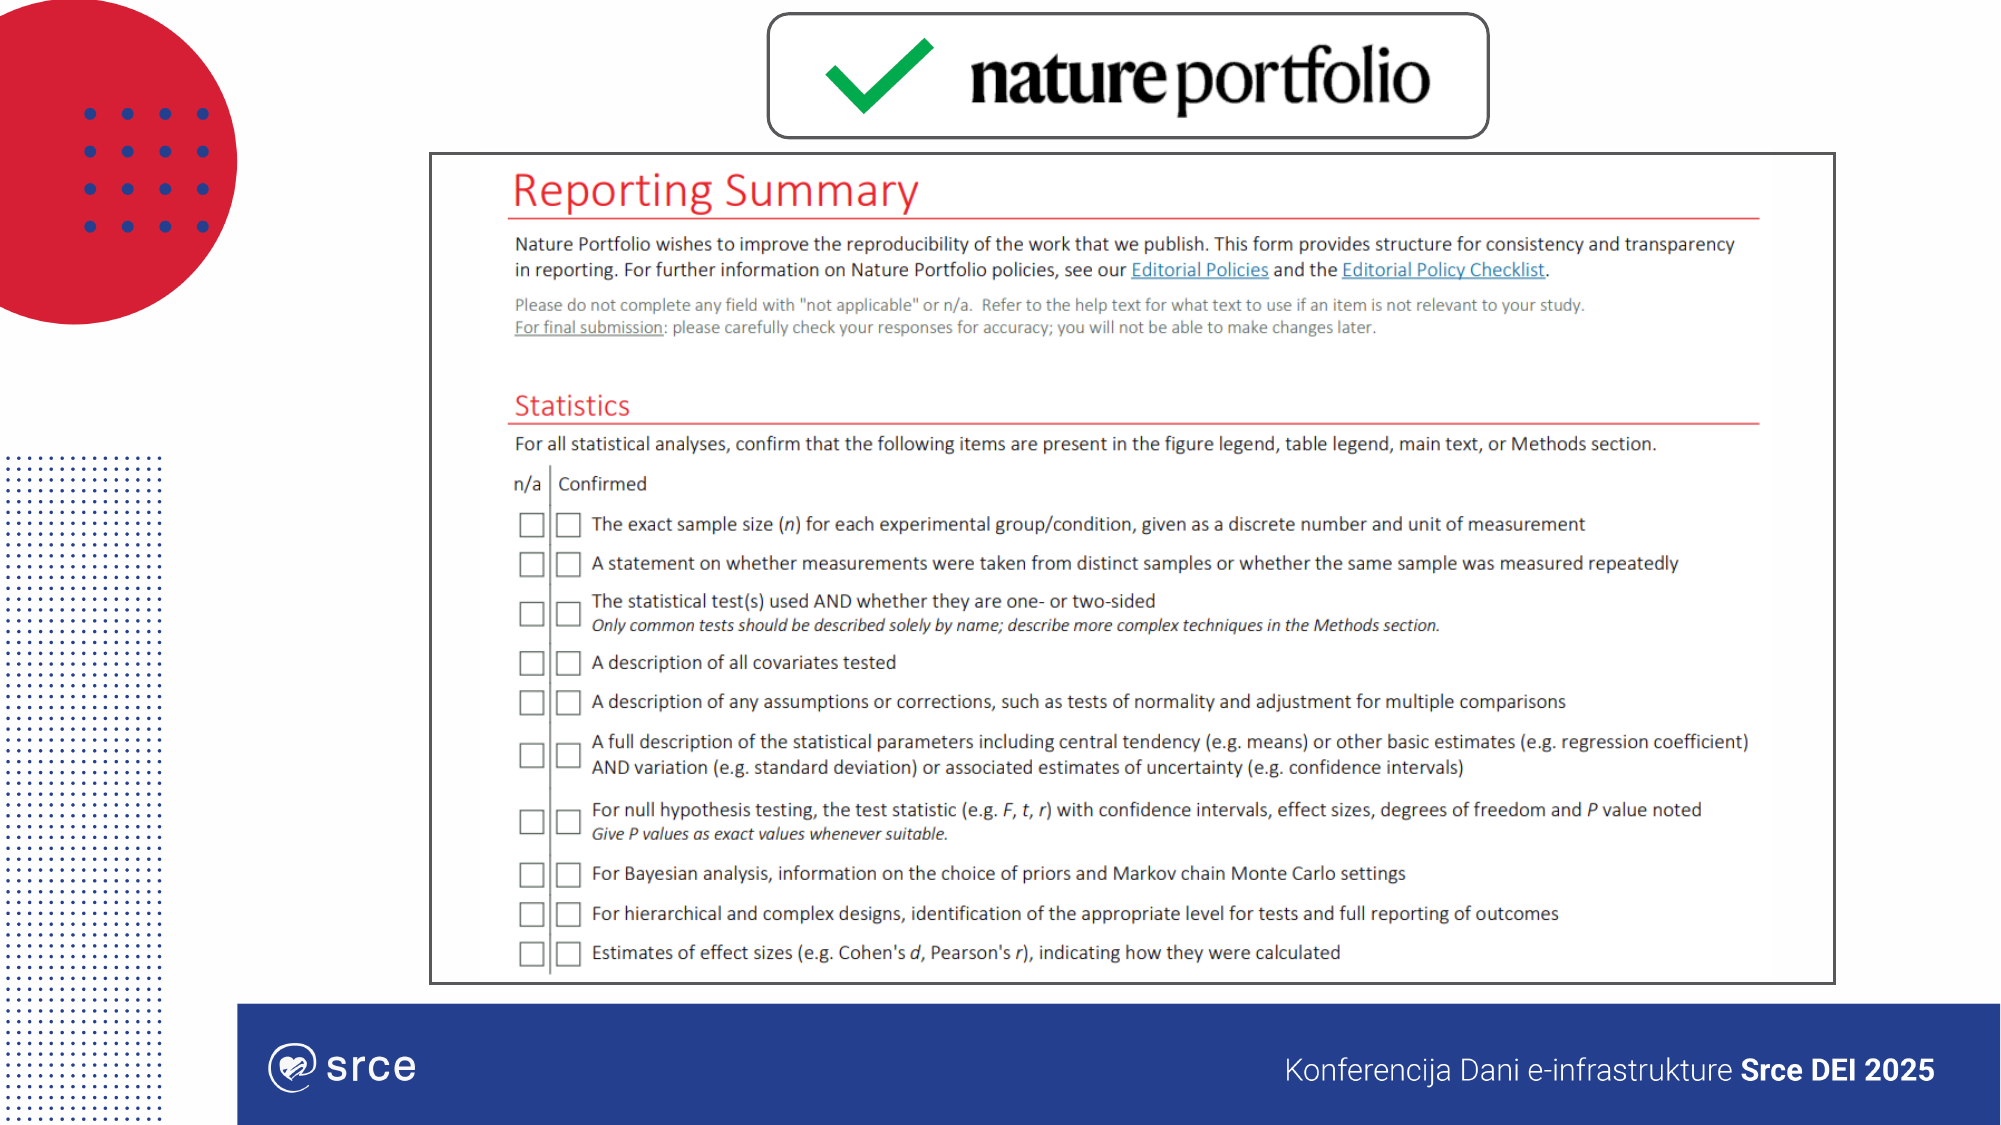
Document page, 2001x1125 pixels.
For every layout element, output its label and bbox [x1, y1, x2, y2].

picture [0, 0, 2001, 1125]
text_box [429, 153, 1836, 985]
text_box [767, 12, 1490, 139]
